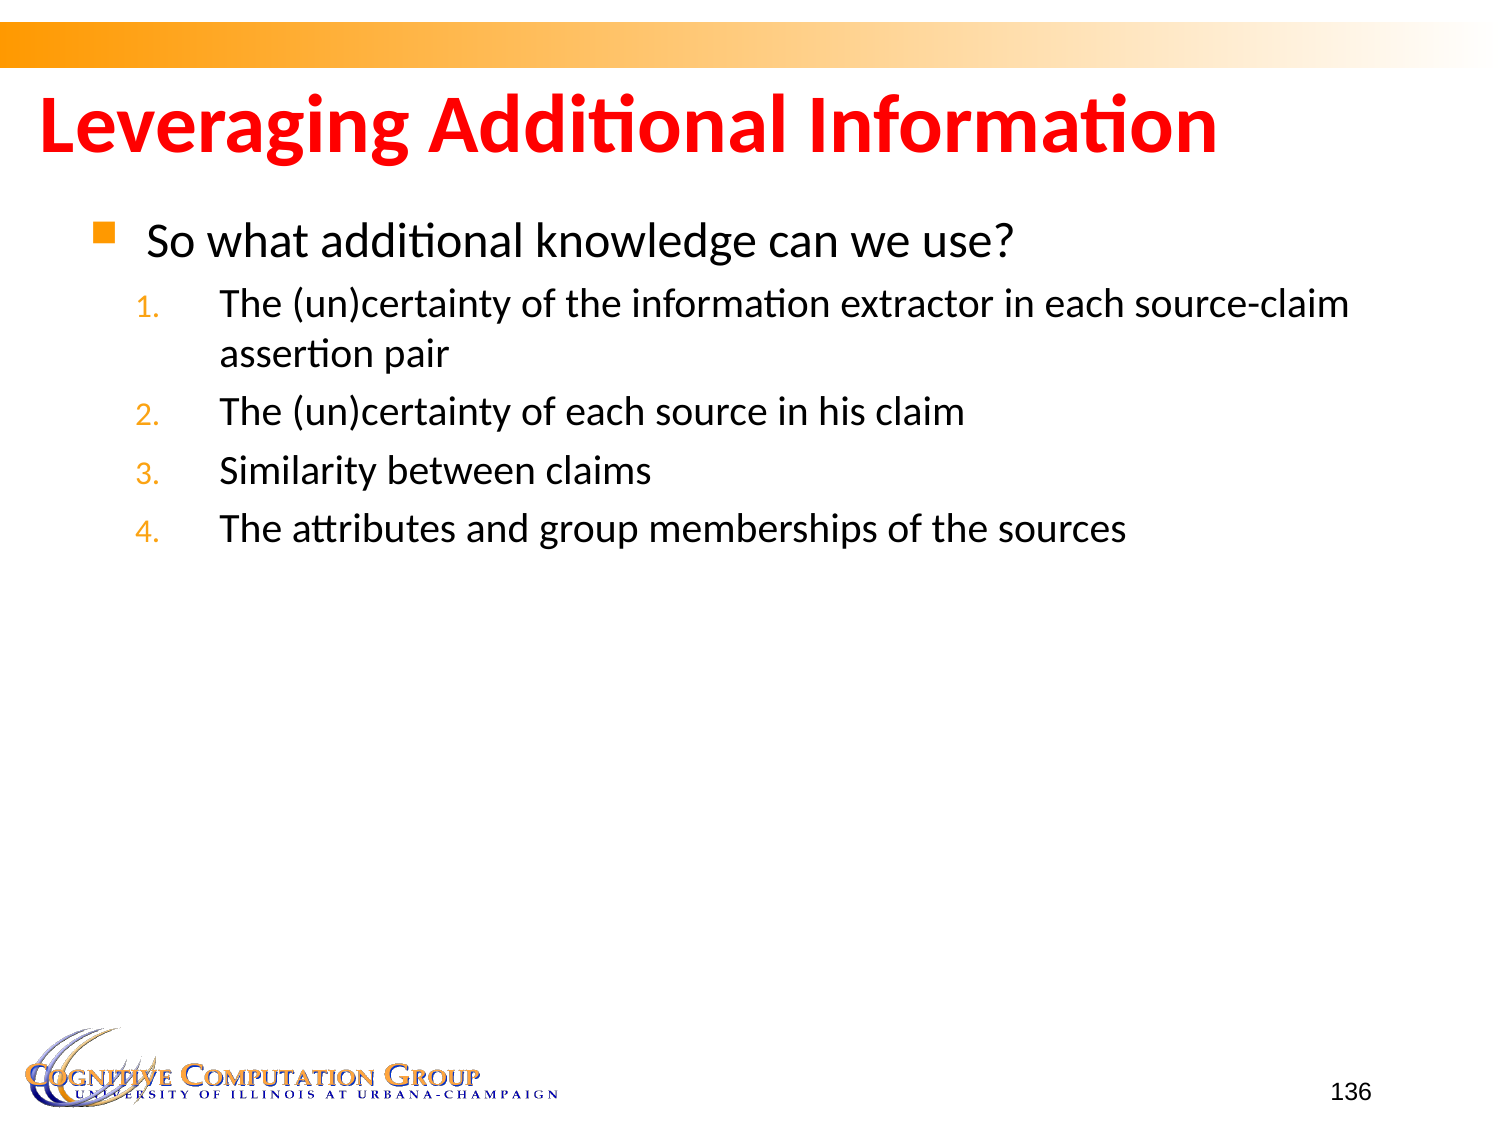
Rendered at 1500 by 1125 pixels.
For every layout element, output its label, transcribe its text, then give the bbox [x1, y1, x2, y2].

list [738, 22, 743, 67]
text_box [826, 22, 831, 67]
title Leveraging Additional Information [24, 75, 1375, 163]
picture [17, 1024, 563, 1113]
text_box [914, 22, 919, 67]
text_box 1.25 [650, 22, 654, 67]
list So what additional knowledge can we use? The (un)certainty of the information extractor in each source-claim assertion pair The (un)certainty of each source in his claim Similarity between claims The attributes and group memberships of the sources [75, 200, 1425, 1013]
slide_number 136 [1237, 1074, 1388, 1113]
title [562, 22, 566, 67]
